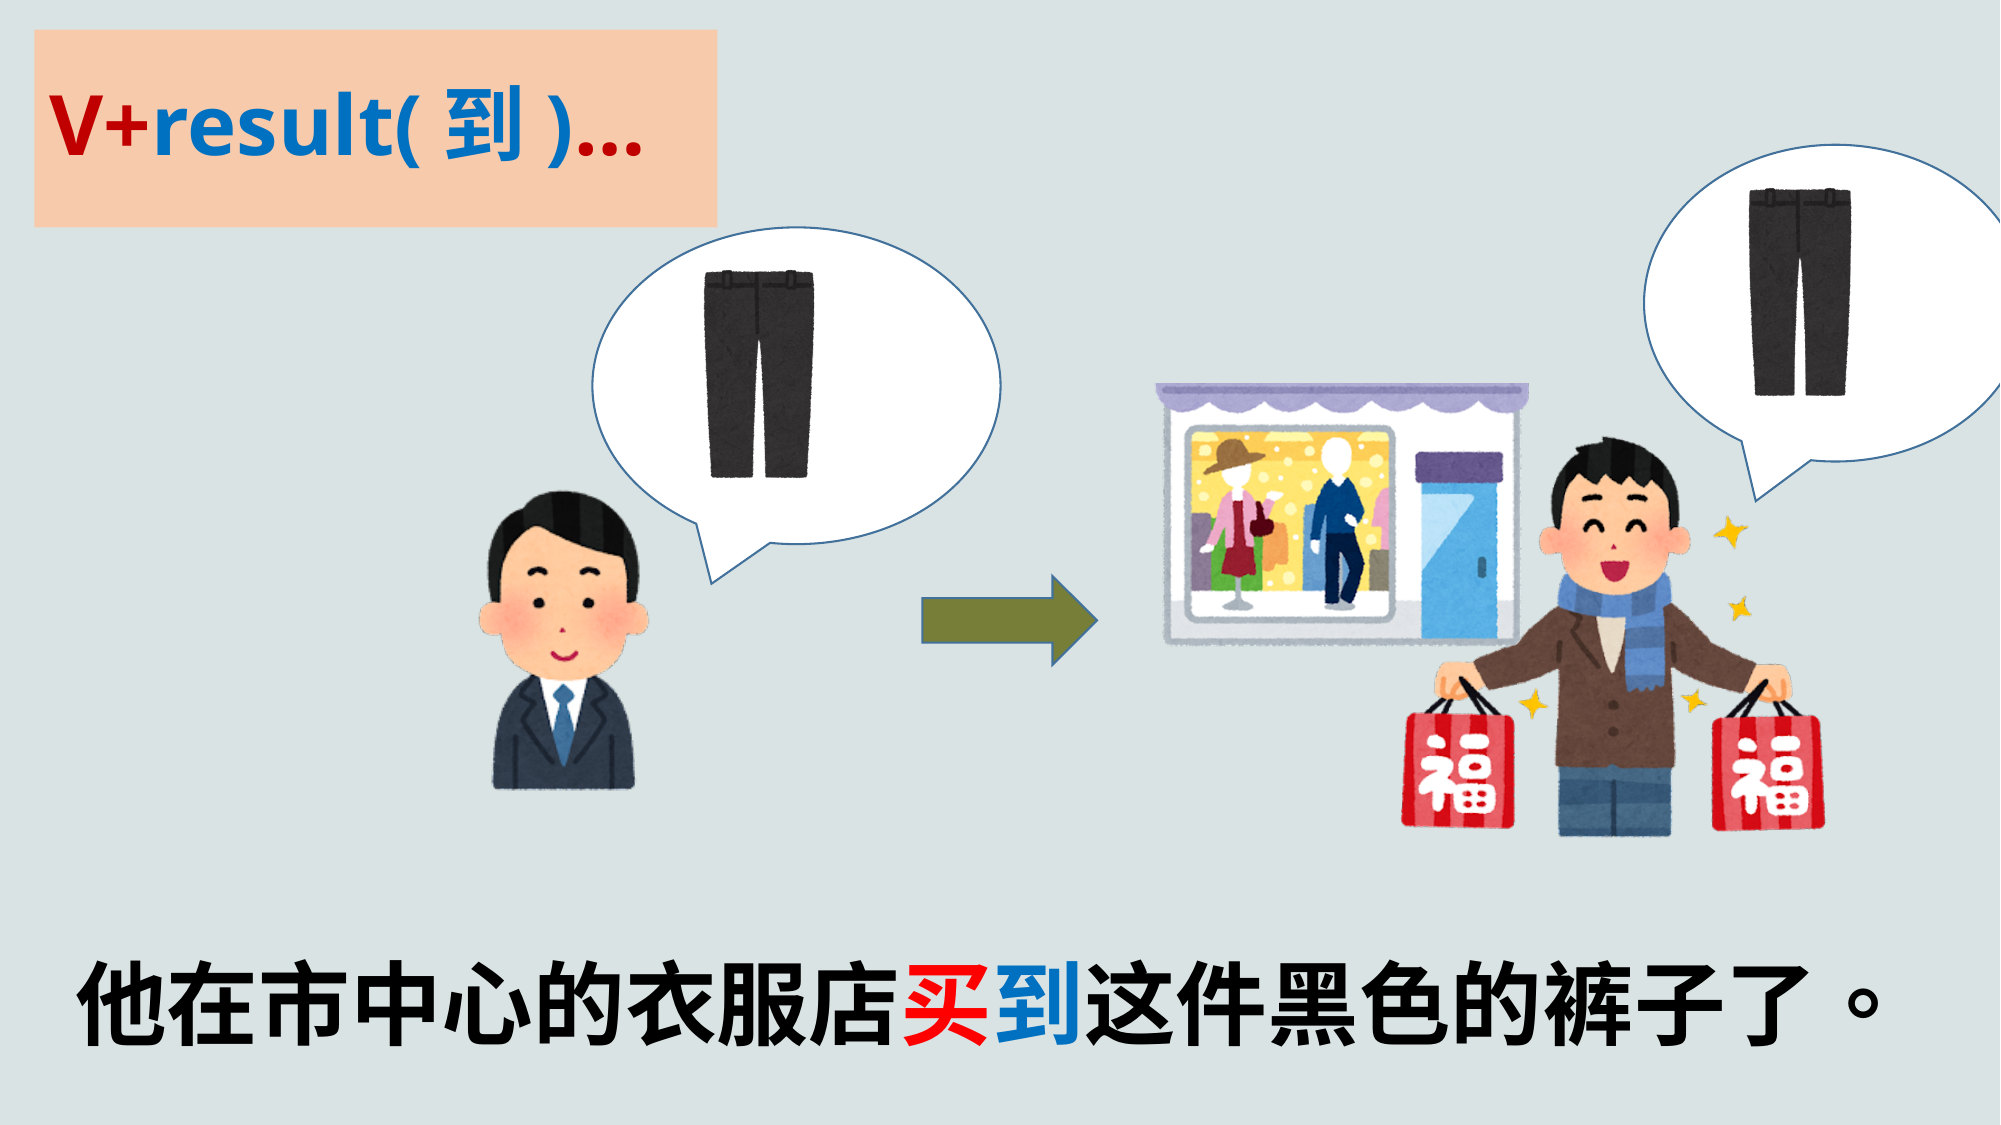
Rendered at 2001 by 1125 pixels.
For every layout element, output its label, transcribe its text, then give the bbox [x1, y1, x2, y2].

text_box V+result(到)… [34, 29, 718, 228]
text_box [592, 227, 1001, 545]
picture [448, 484, 679, 798]
text_box [922, 575, 1097, 665]
picture [1143, 383, 1836, 861]
text_box 他在市中心的衣服店买到这件黑色的裤子了。 [59, 939, 1942, 1065]
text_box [1643, 144, 2000, 462]
